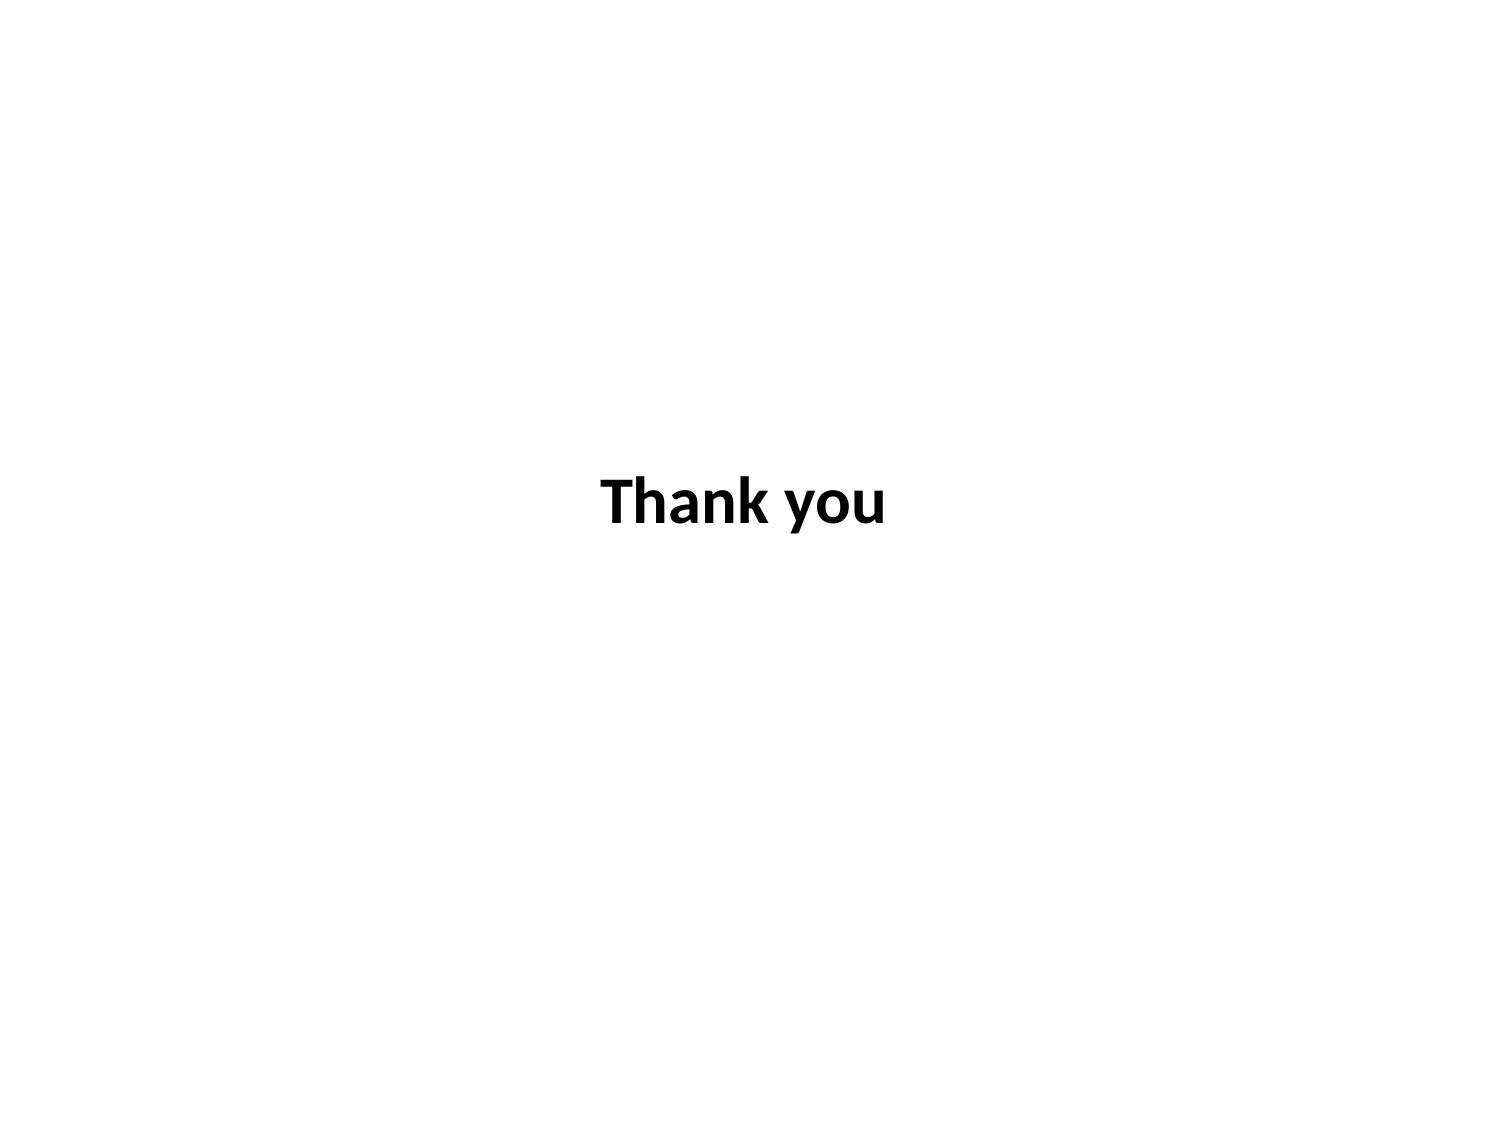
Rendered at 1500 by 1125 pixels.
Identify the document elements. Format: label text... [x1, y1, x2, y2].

list Thank you [75, 262, 1425, 1005]
